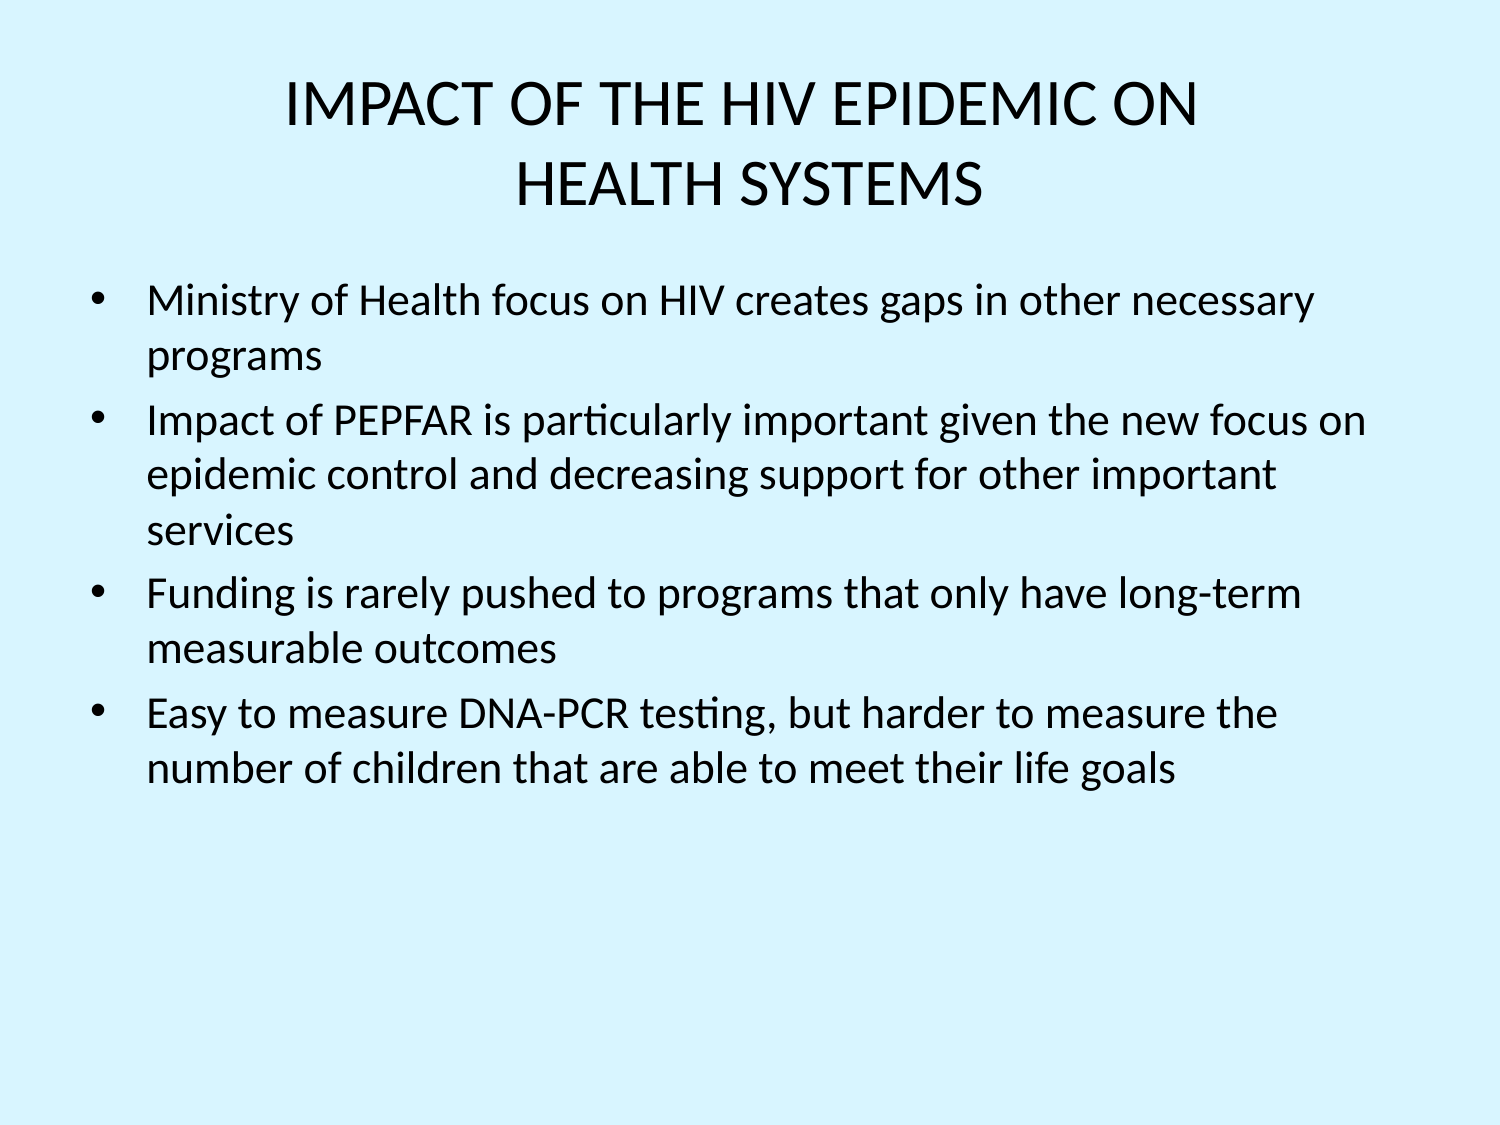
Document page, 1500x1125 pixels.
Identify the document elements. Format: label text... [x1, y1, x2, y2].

list Ministry of Health focus on HIV creates gaps in other necessary programs Impact of PEPFAR is particularly important given the new focus on epidemic control and decreasing support for other important services Funding is rarely pushed to programs that only have long-term measurable outcomes Easy to measure DNA-PCR testing, but harder to measure the number of children that are able to meet their life goals [75, 262, 1425, 1005]
title IMPACT OF THE HIV EPIDEMIC ON HEALTH SYSTEMS [75, 45, 1425, 233]
